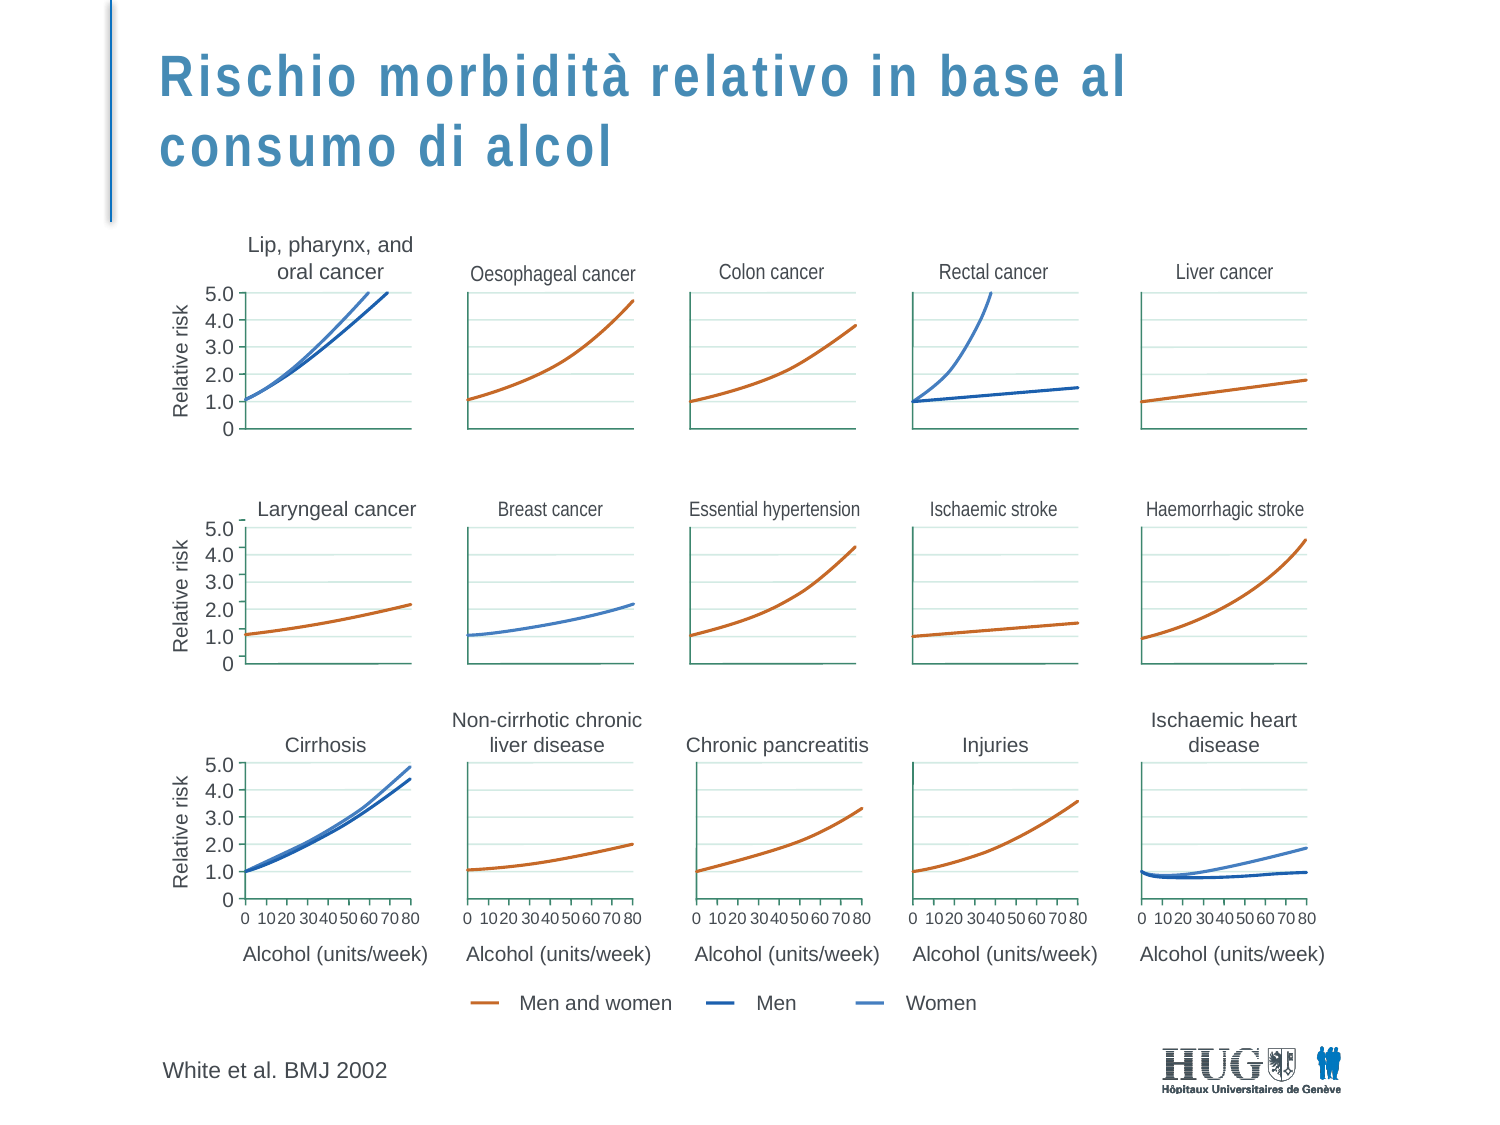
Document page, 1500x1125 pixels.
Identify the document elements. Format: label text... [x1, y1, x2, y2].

list White et al. BMJ 2002 [147, 1047, 597, 1095]
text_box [159, 223, 1339, 1022]
title Rischio morbidità relativo in base al consumo di alcol [144, 14, 1247, 202]
